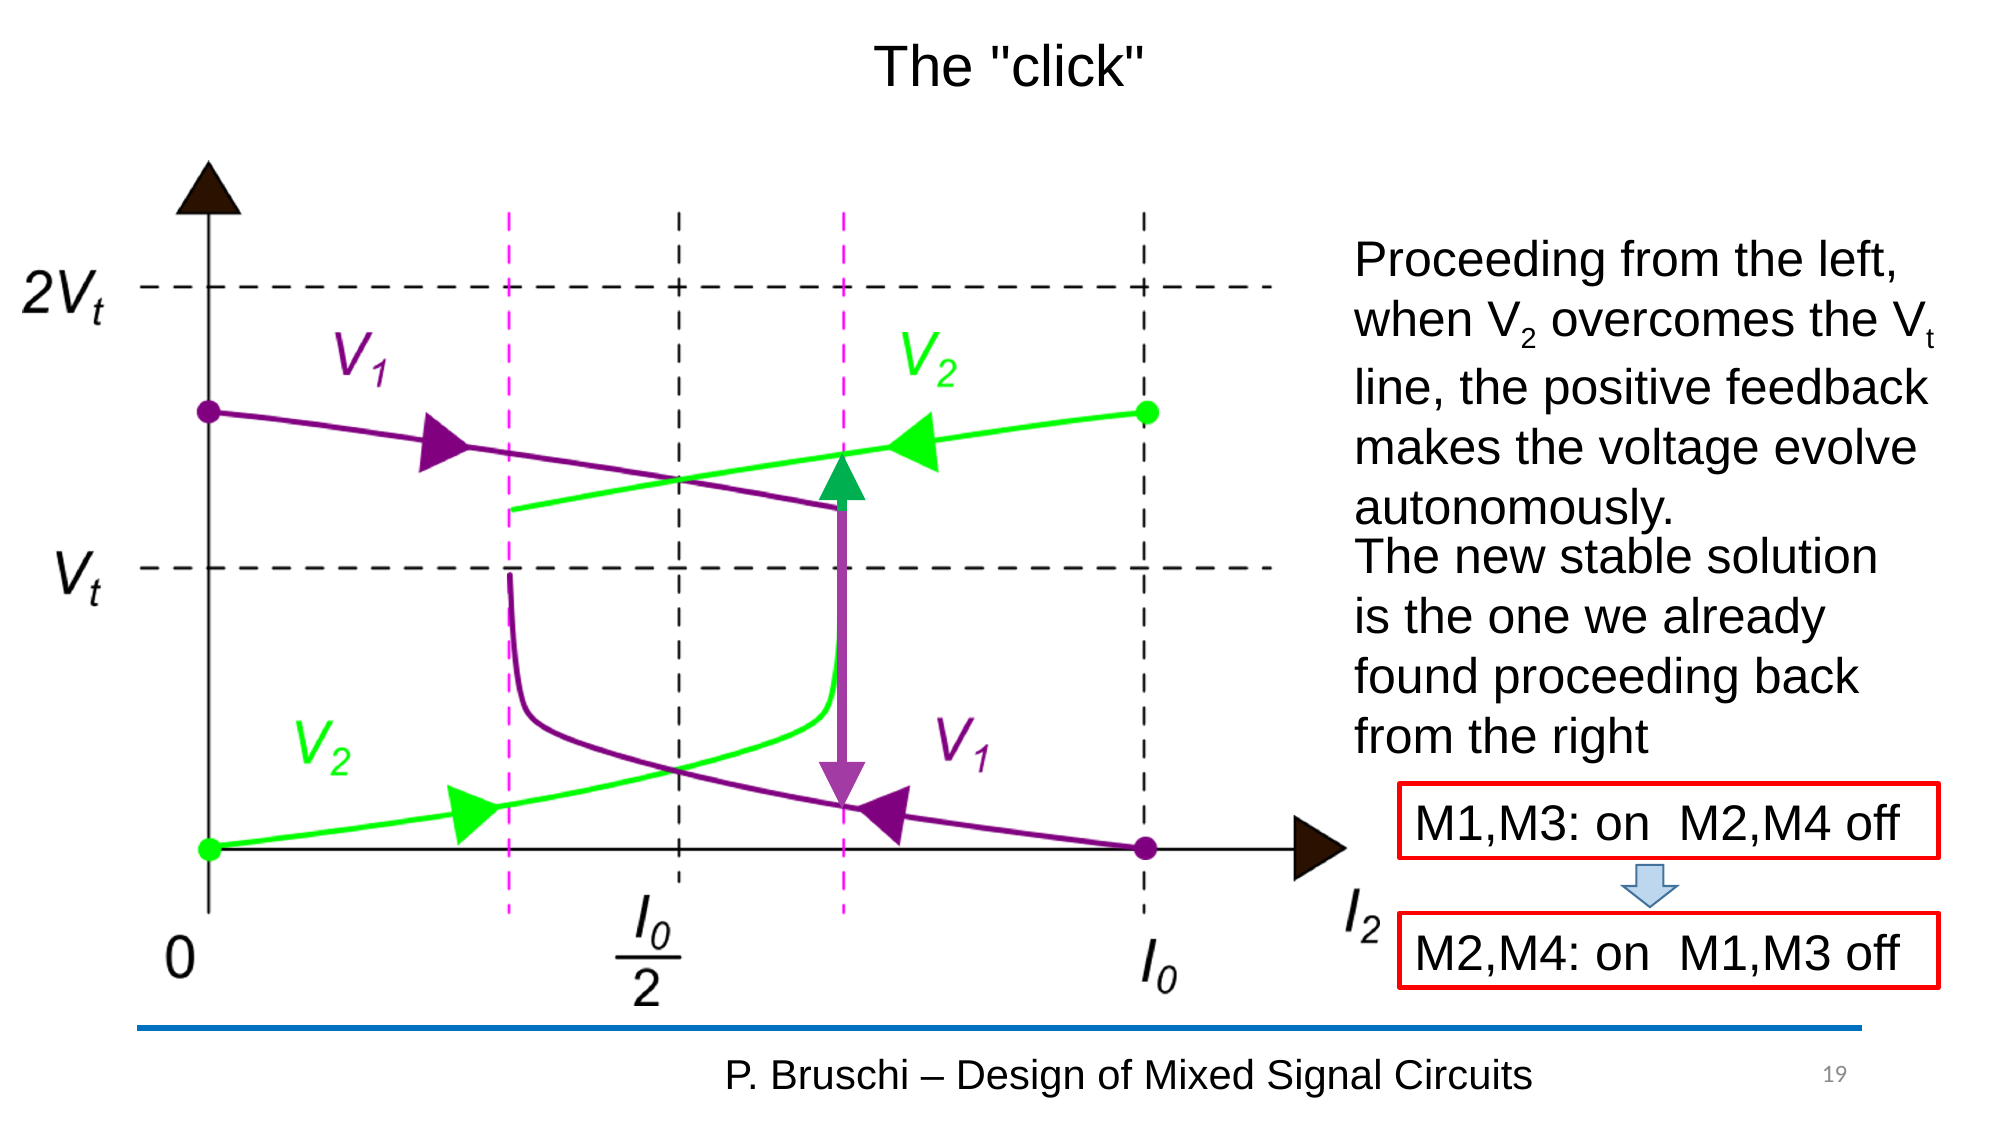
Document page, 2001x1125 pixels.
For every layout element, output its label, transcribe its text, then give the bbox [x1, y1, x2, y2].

text_box [1619, 863, 1680, 909]
slide_number 19 [1718, 1042, 1863, 1103]
text_box Proceeding from the left, when V2 overcomes the Vt line, the positive feedback makes the voltage evolve autonomously. [1380, 218, 1958, 542]
text_box The new stable solution is the one we already found proceeding back from the right [1380, 515, 1904, 771]
title The "click" [147, 13, 1873, 123]
picture [22, 160, 1380, 1006]
footer P. Bruschi – Design of Mixed Signal Circuits [662, 1042, 1596, 1103]
text_box M2,M4: on M1,M3 off [1399, 912, 1939, 988]
text_box M1,M3: on M2,M4 off [1399, 783, 1939, 859]
